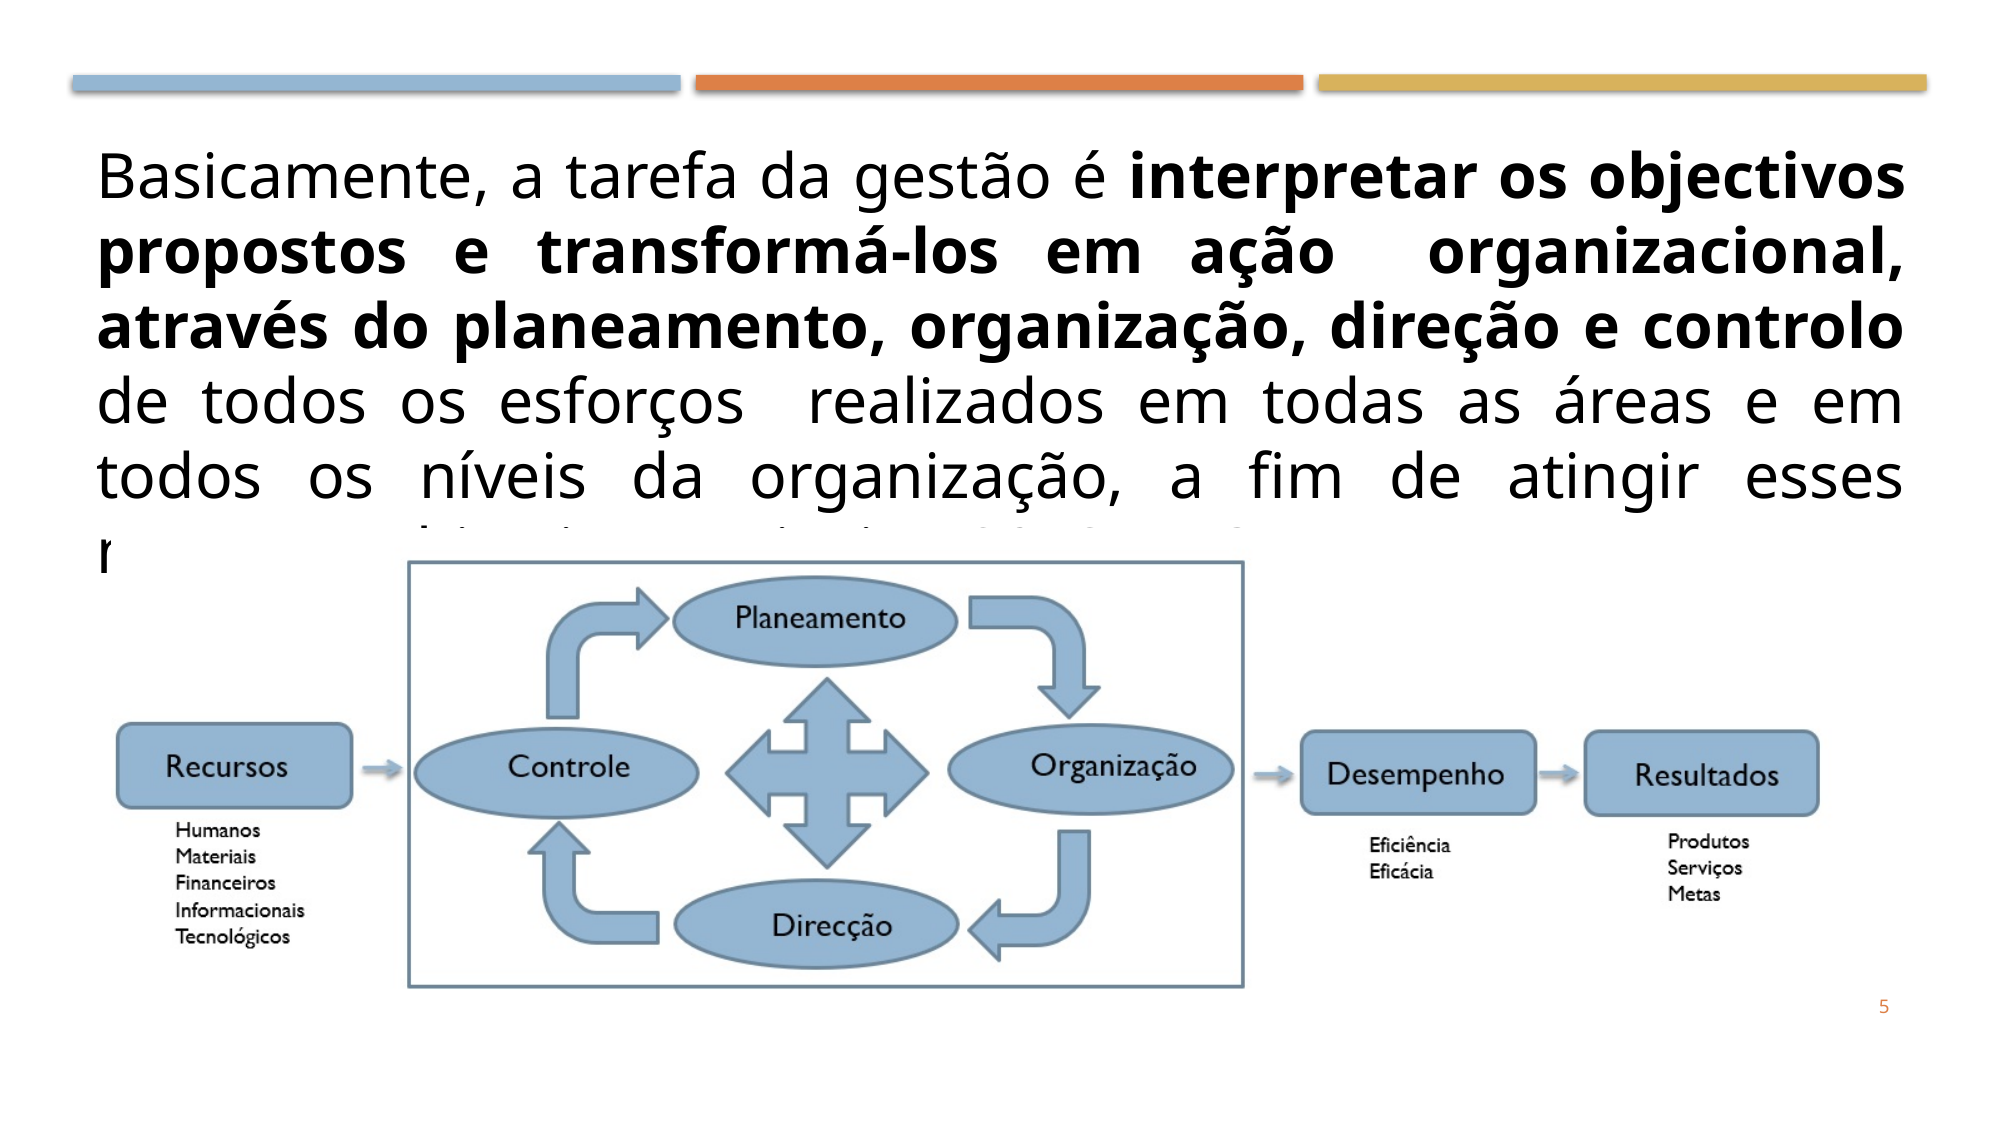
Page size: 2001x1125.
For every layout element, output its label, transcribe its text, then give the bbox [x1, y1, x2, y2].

picture [110, 528, 1836, 1056]
text_box Basicamente, a tarefa da gestão é interpretar os objectivos propostos e transformá-los em ação organizacional, através do planeamento, organização, direção e controlo de todos os esforços realizados em todas as áreas e em todos os níveis da organização, a fim de atingir esses mesmos objectivos (Teixeira, 2013, p. 6). [81, 128, 1923, 668]
slide_number 5 [1843, 977, 1905, 1037]
